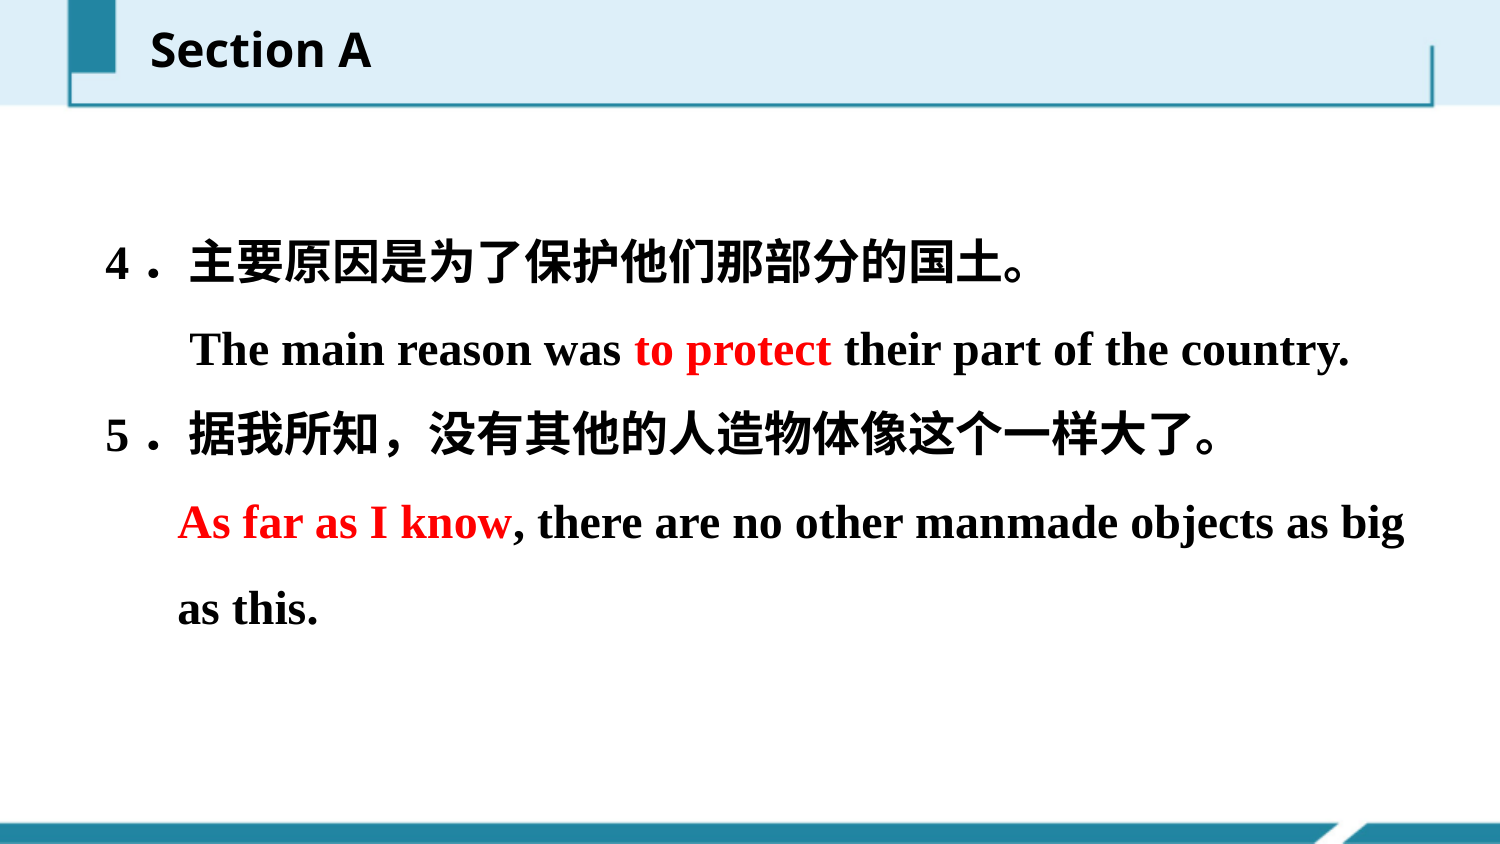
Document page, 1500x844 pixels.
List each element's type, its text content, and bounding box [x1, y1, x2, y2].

text_box Section A [138, 14, 1315, 83]
text_box 4．主要原因是为了保护他们那部分的国土。 The main reason was to protect their part of the country. 5．据我所知，没有其他的人造物体像这个一样大了。 As far as I know, there are no other man­made objects as big as this. [94, 197, 1434, 640]
picture [0, 0, 1500, 844]
